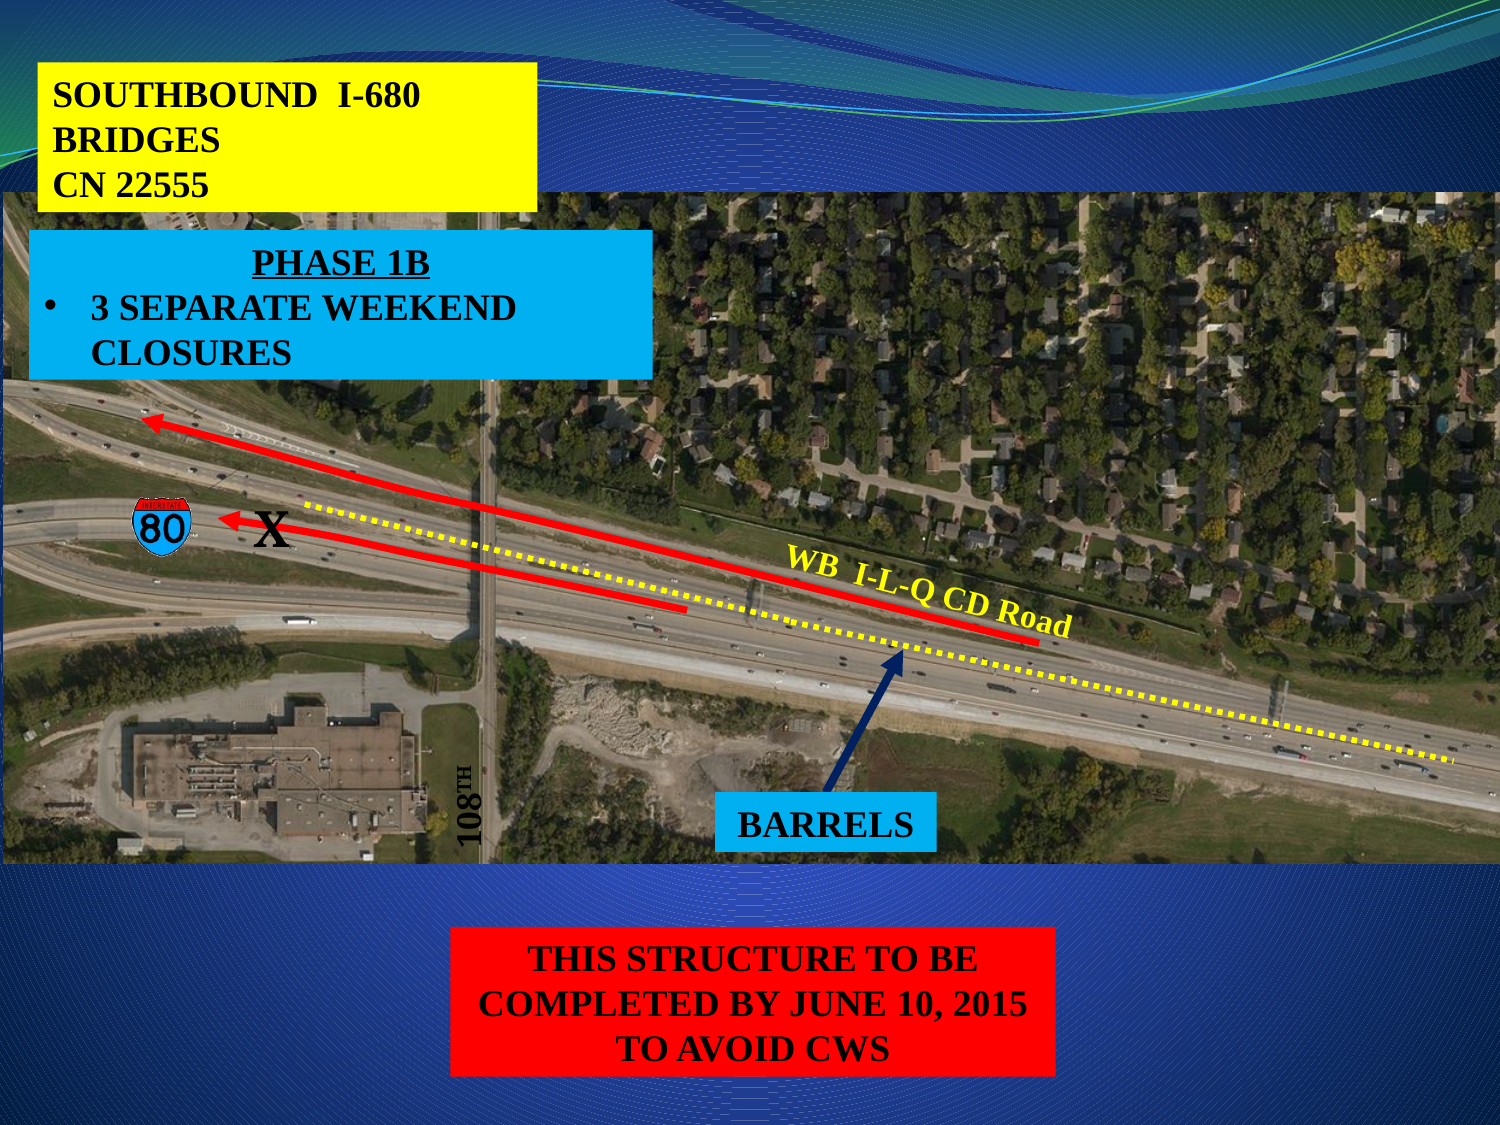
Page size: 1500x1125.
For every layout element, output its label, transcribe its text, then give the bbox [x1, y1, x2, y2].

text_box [304, 504, 791, 621]
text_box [825, 649, 904, 793]
text_box [904, 652, 909, 762]
text_box SOUTHBOUND I-680 BRIDGES CN 22555 [37, 62, 538, 192]
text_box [790, 621, 1454, 762]
text_box THIS STRUCTURE TO BE COMPLETED BY JUNE 10, 2015 TO AVOID CWS [450, 926, 1056, 1077]
text_box [818, 650, 825, 762]
picture [3, 192, 1500, 864]
text_box RAMP SHIFT [303, 515, 790, 761]
